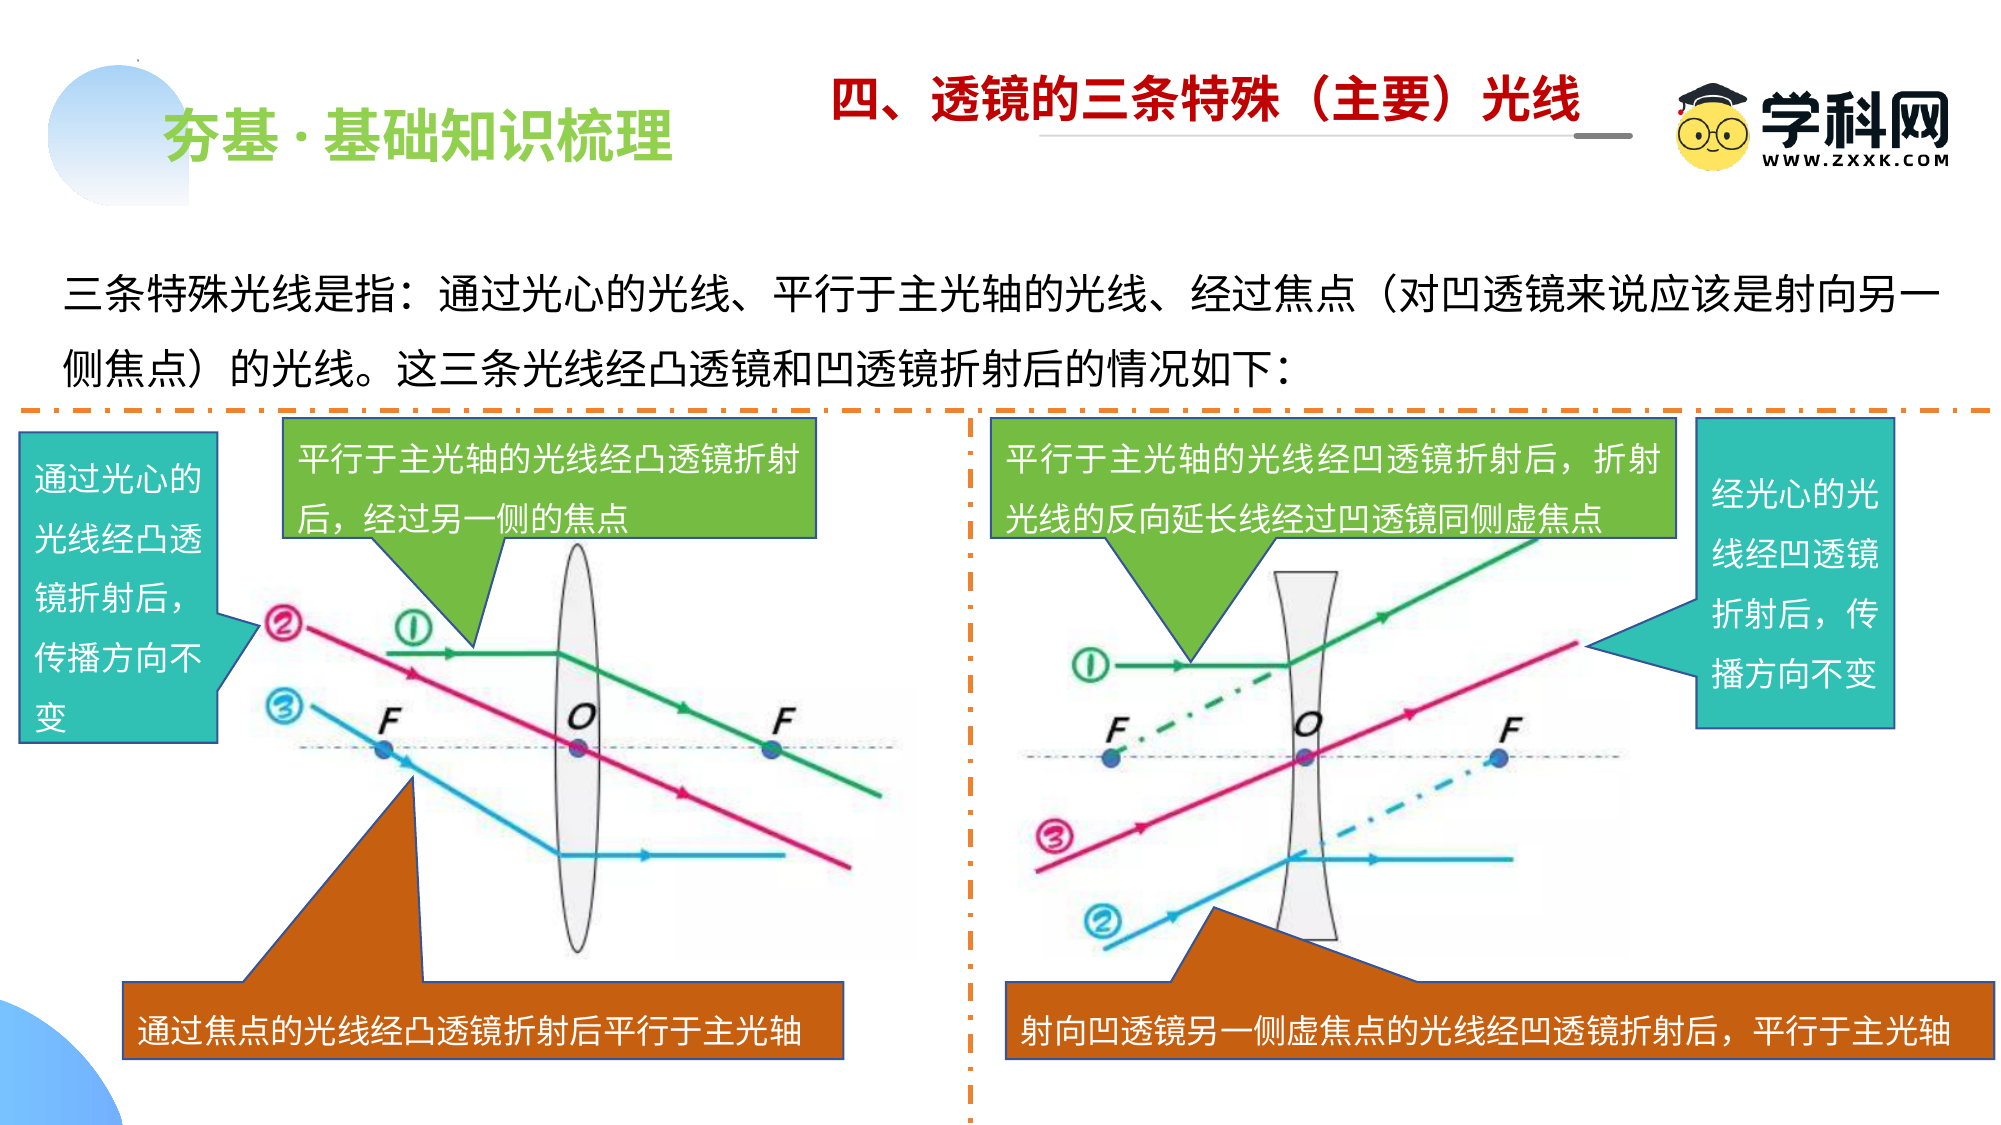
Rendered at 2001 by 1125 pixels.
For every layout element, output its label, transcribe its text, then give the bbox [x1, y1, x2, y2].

text_box 四、透镜的三条特殊（主要）光线 [816, 29, 1596, 135]
text_box 通过焦点的光线经凸透镜折射后平行于主光轴 [121, 963, 845, 1061]
text_box 夯基·基础知识梳理 [162, 99, 708, 171]
text_box 三条特殊光线是指：通过光心的光线、平行于主光轴的光线、经过焦点（对凹透镜来说应该是射向另一侧焦点）的光线。这三条光线经凸透镜和凹透镜折射后的情况如下： [47, 235, 1968, 401]
text_box [0, 998, 124, 1125]
text_box 射向凹透镜另一侧虚焦点的光线经凹透镜折射后，平行于主光轴 [1004, 963, 1996, 1061]
picture [1005, 520, 1631, 963]
text_box 平行于主光轴的光线经凸透镜折射后，经过另一侧的焦点 [281, 417, 818, 521]
picture [237, 521, 916, 963]
text_box 通过光心的光线经凸透镜折射后，传播方向不变 [18, 431, 237, 744]
text_box [46, 64, 190, 208]
picture [1675, 83, 1948, 171]
text_box 平行于主光轴的光线经凹透镜折射后，折射光线的反向延长线经过凹透镜同侧虚焦点 [989, 417, 1678, 539]
text_box 经光心的光线经凹透镜折射后，传播方向不变 [1631, 417, 1896, 730]
